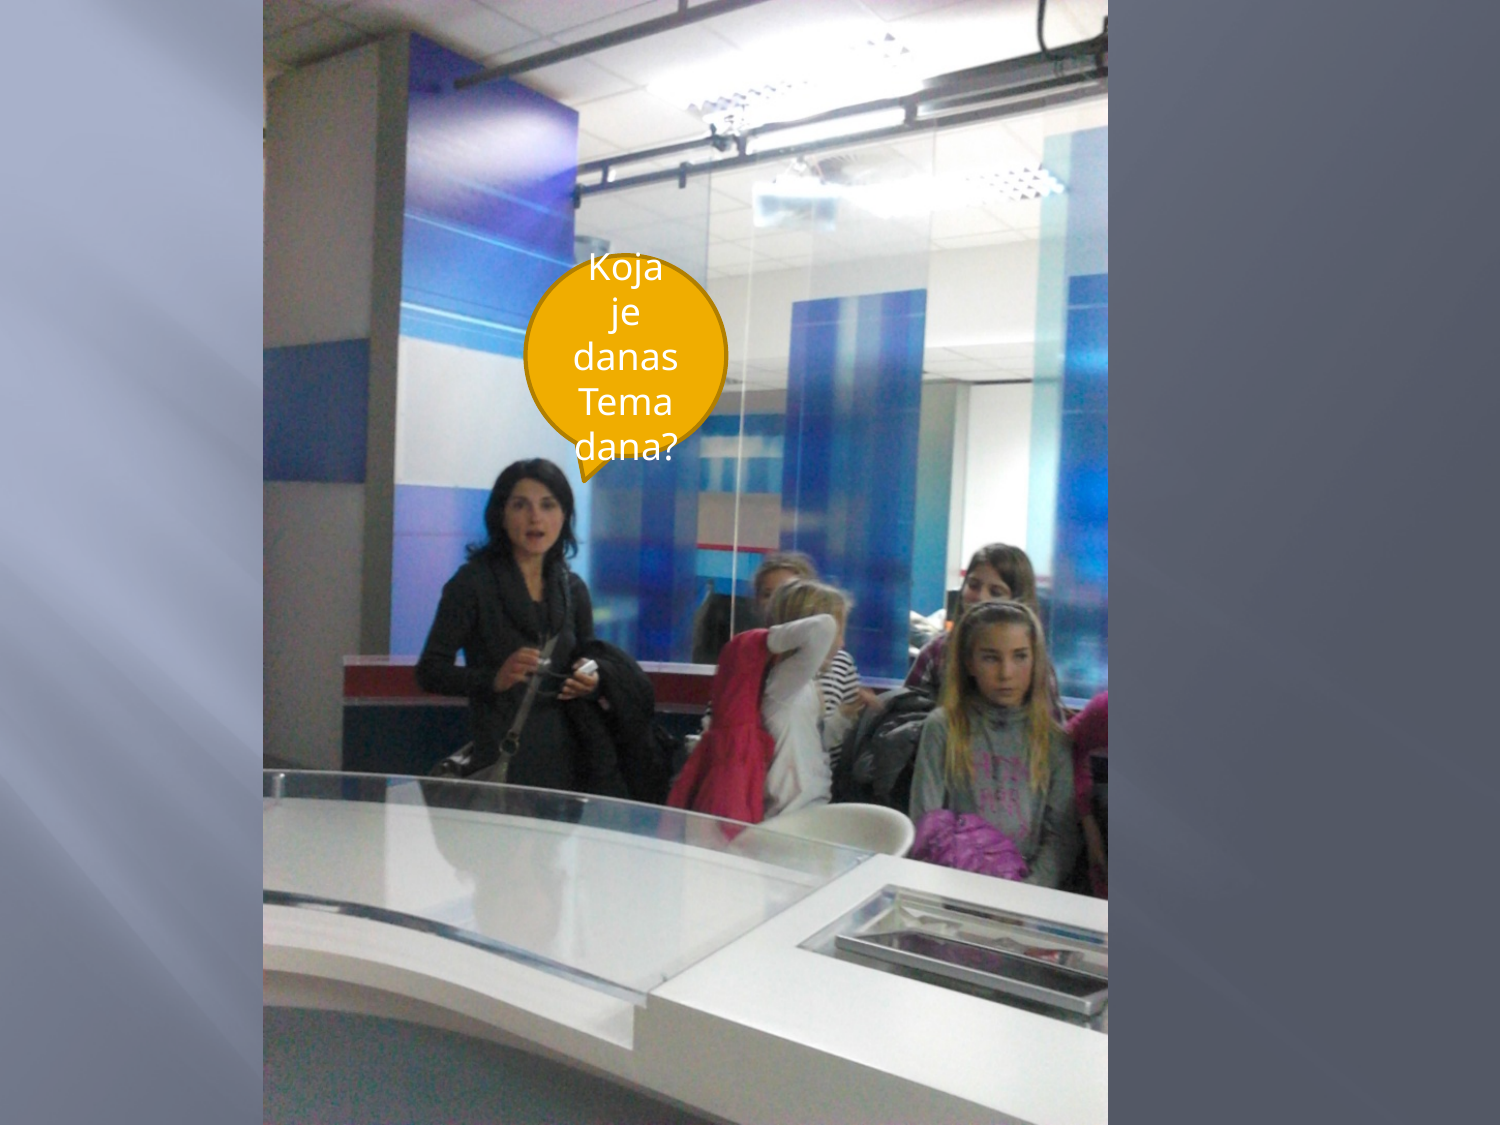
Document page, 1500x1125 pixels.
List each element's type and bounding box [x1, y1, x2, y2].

list [263, 0, 1108, 1125]
